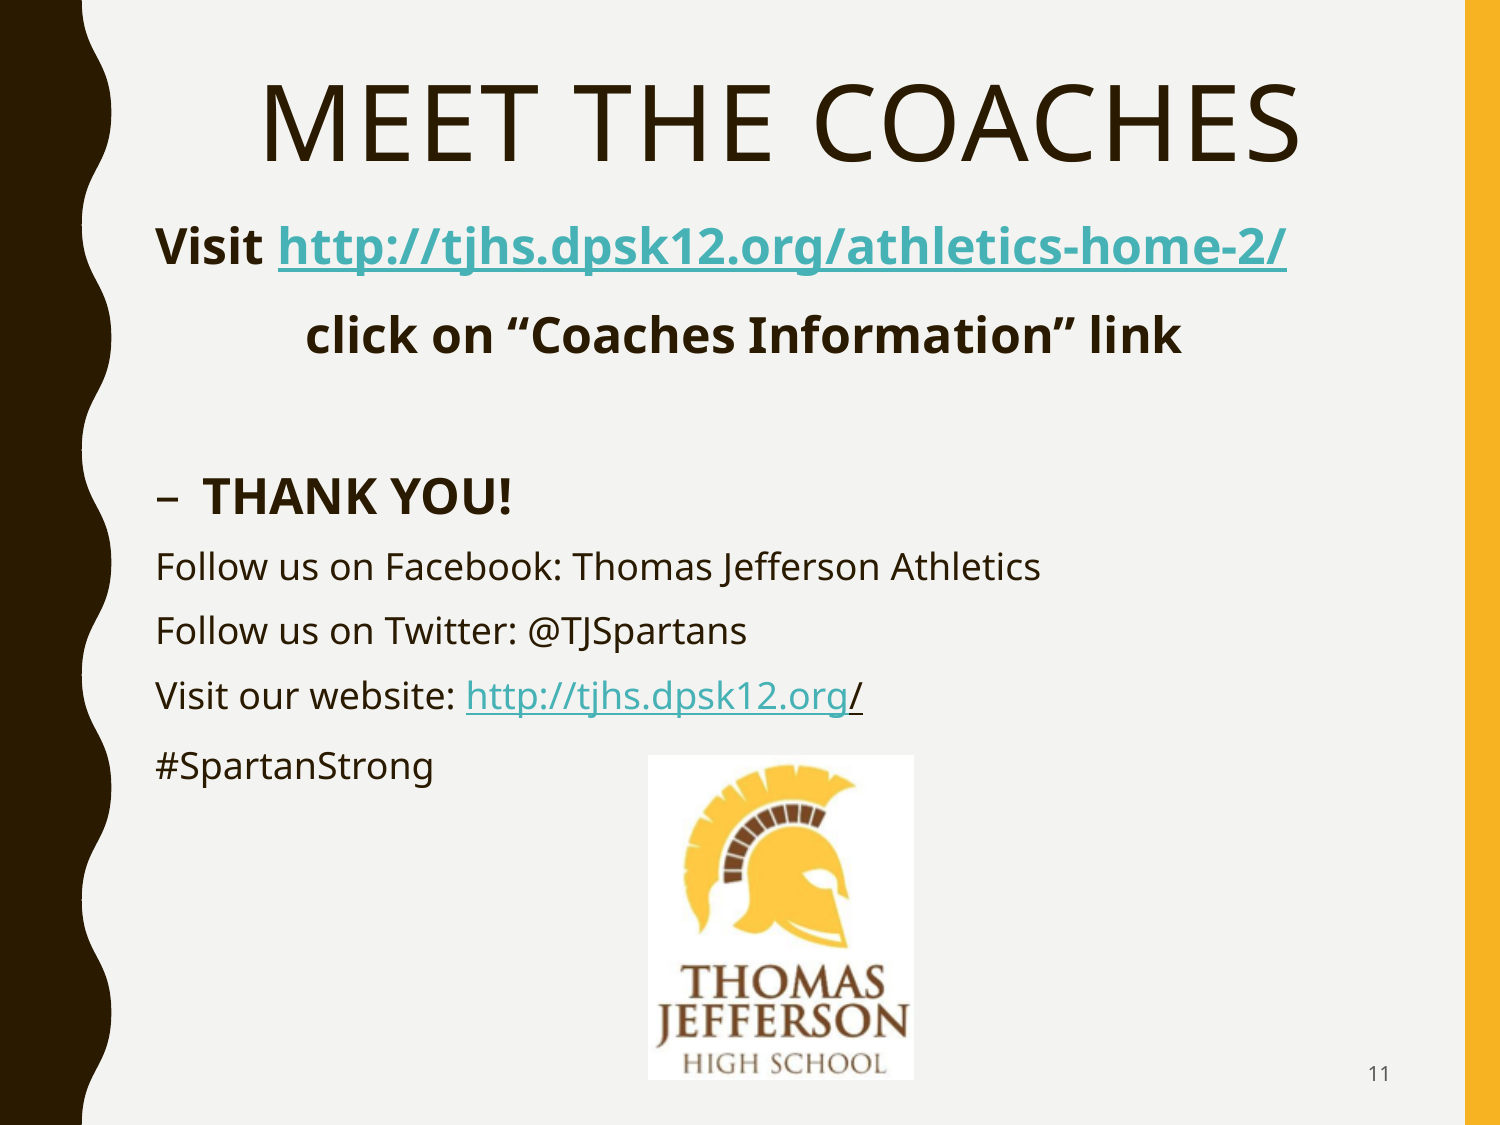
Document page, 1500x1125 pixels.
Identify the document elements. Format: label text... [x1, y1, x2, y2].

list Visit http://tjhs.dpsk12.org/athletics-home-2/ click on “Coaches Information” link THANK YOU! Follow us on Facebook: Thomas Jefferson Athletics Follow us on Twitter: @TJSpartans Visit our website: http://tjhs.dpsk12.org/ #SpartanStrong [93, 200, 1469, 1046]
picture [648, 755, 914, 1080]
title Meet THE COACHES [93, 62, 1469, 200]
slide_number 11 [1059, 1045, 1407, 1103]
